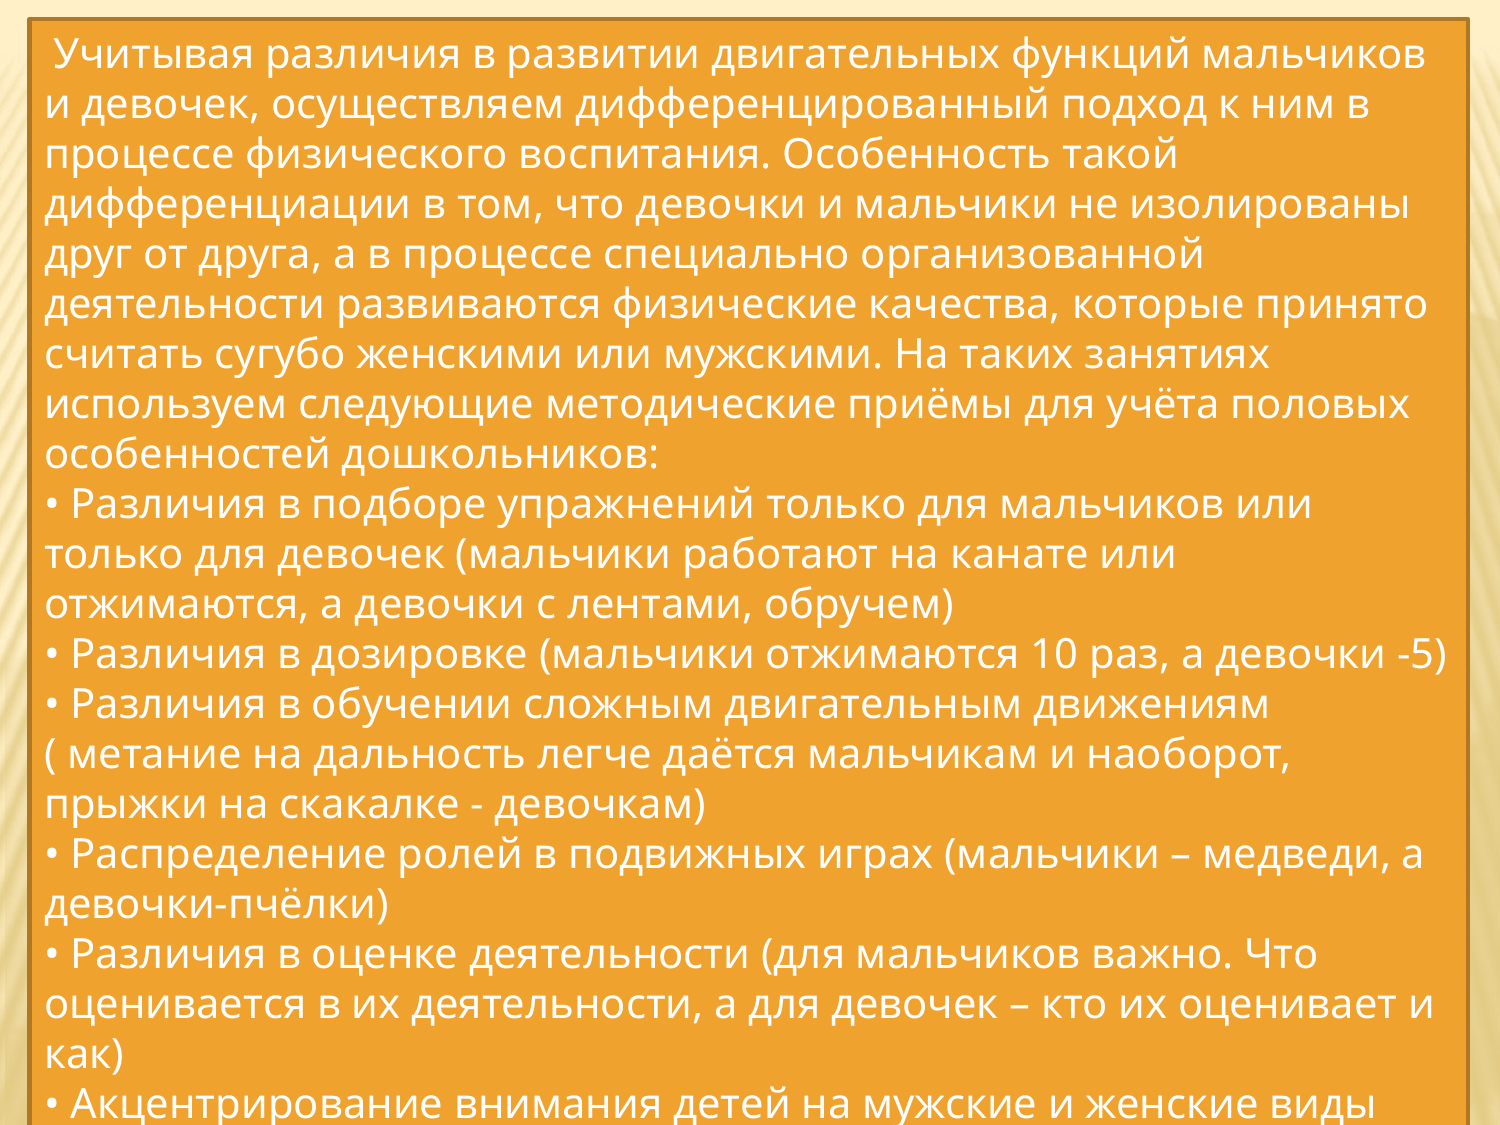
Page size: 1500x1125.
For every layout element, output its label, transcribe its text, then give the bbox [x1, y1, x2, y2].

text_box Учитывая различия в развитии двигательных функций мальчиков и девочек, осуществляем дифференцированный подход к ним в процессе физического воспитания. Особенность такой дифференциации в том, что девочки и мальчики не изолированы друг от друга, а в процессе специально организованной деятельности развиваются физические качества, которые принято считать сугубо женскими или мужскими. На таких занятиях используем следующие методические приёмы для учёта половых особенностей дошкольников: • Различия в подборе упражнений только для мальчиков или только для девочек (мальчики работают на канате или отжимаются, а девочки с лентами, обручем) • Различия в дозировке (мальчики отжимаются 10 раз, а девочки -5) • Различия в обучении сложным двигательным движениям ( метание на дальность легче даётся мальчикам и наоборот, прыжки на скакалке - девочкам) • Распределение ролей в подвижных играх (мальчики – медведи, а девочки-пчёлки) • Различия в оценке деятельности (для мальчиков важно. Что оценивается в их деятельности, а для девочек – кто их оценивает и как) • Акцентрирование внимания детей на мужские и женские виды спорта [27, 17, 1470, 1125]
